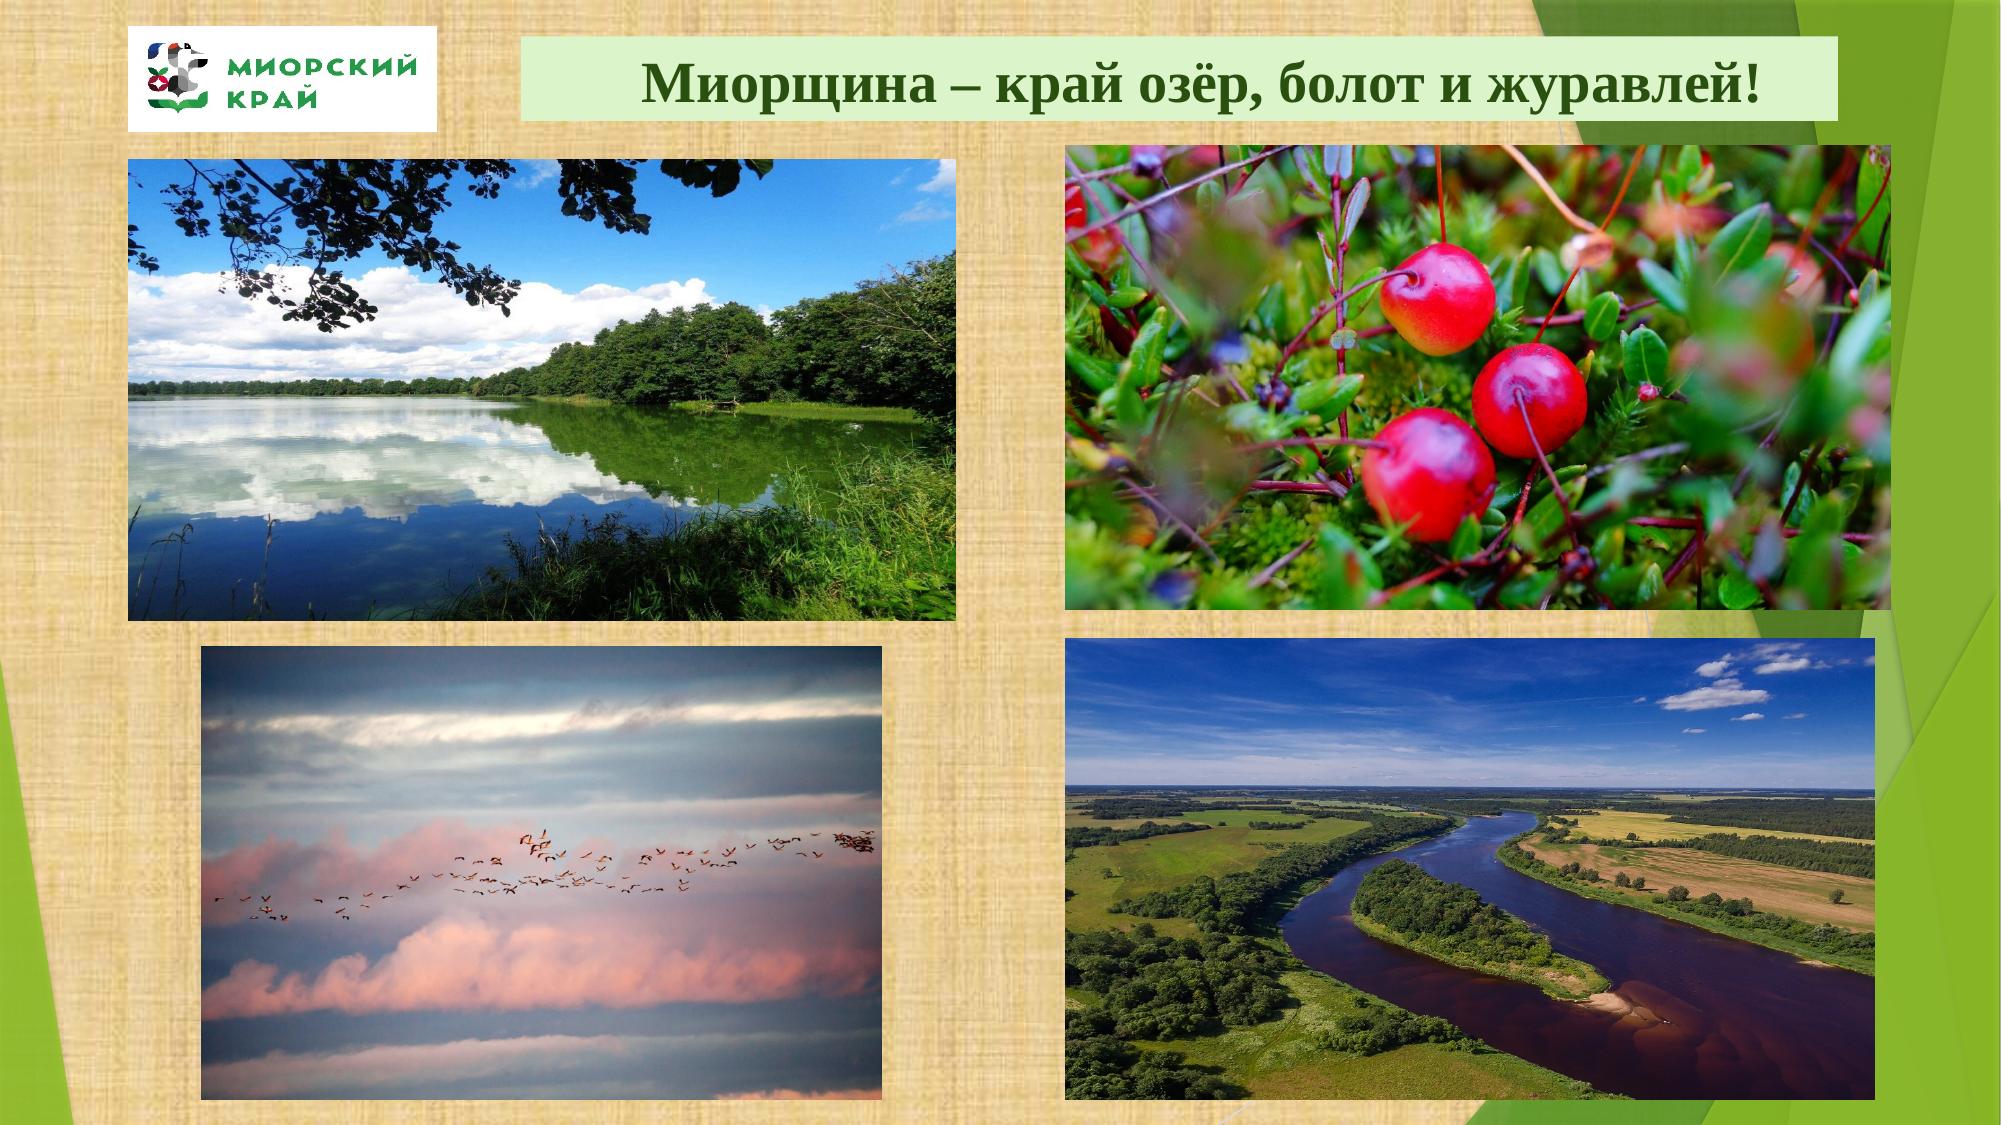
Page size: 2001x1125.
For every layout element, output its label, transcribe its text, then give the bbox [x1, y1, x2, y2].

text_box Миорщина – край озёр, болот и журавлей! [520, 36, 1838, 121]
picture [0, 0, 1892, 1125]
